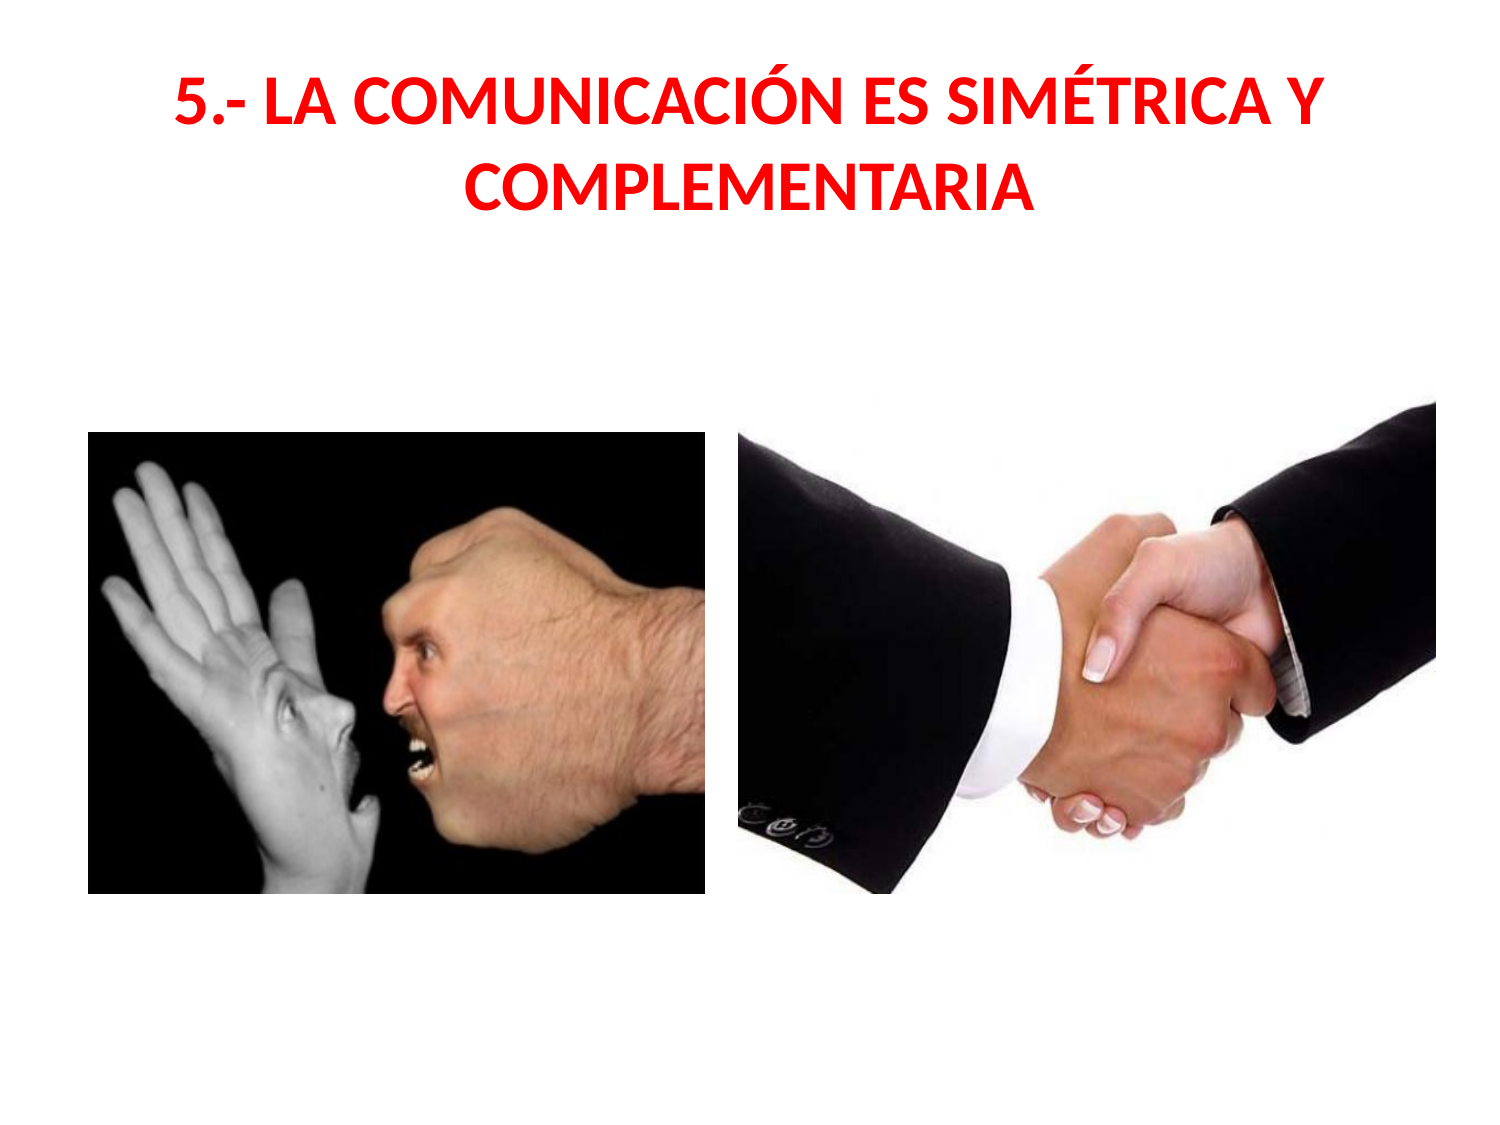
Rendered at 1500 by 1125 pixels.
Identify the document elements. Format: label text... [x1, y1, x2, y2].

picture [737, 385, 1436, 894]
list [88, 432, 705, 894]
title 5.- LA COMUNICACIÓN ES SIMÉTRICA Y COMPLEMENTARIA [75, 45, 1425, 233]
